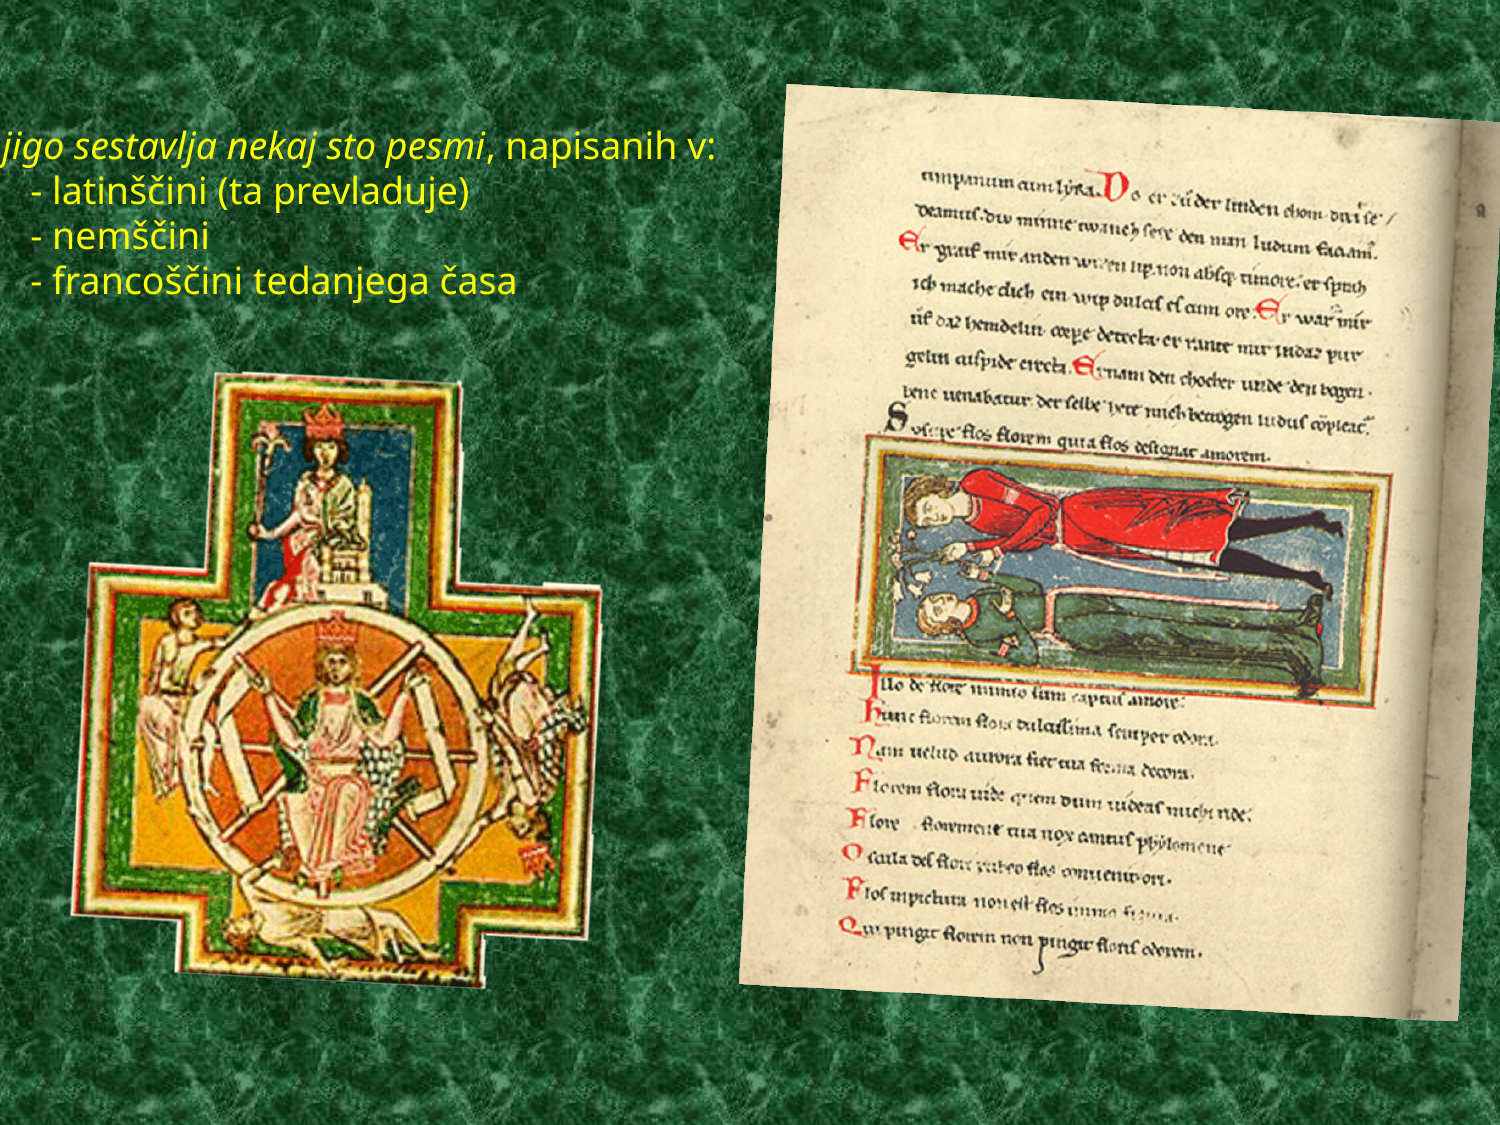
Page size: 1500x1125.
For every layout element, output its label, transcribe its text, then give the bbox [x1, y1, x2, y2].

picture [0, 0, 1500, 1125]
text_box knjigo sestavlja nekaj sto pesmi, napisanih v: - latinščini (ta prevladuje) - nemščini - francoščini tedanjega časa [0, 115, 742, 355]
